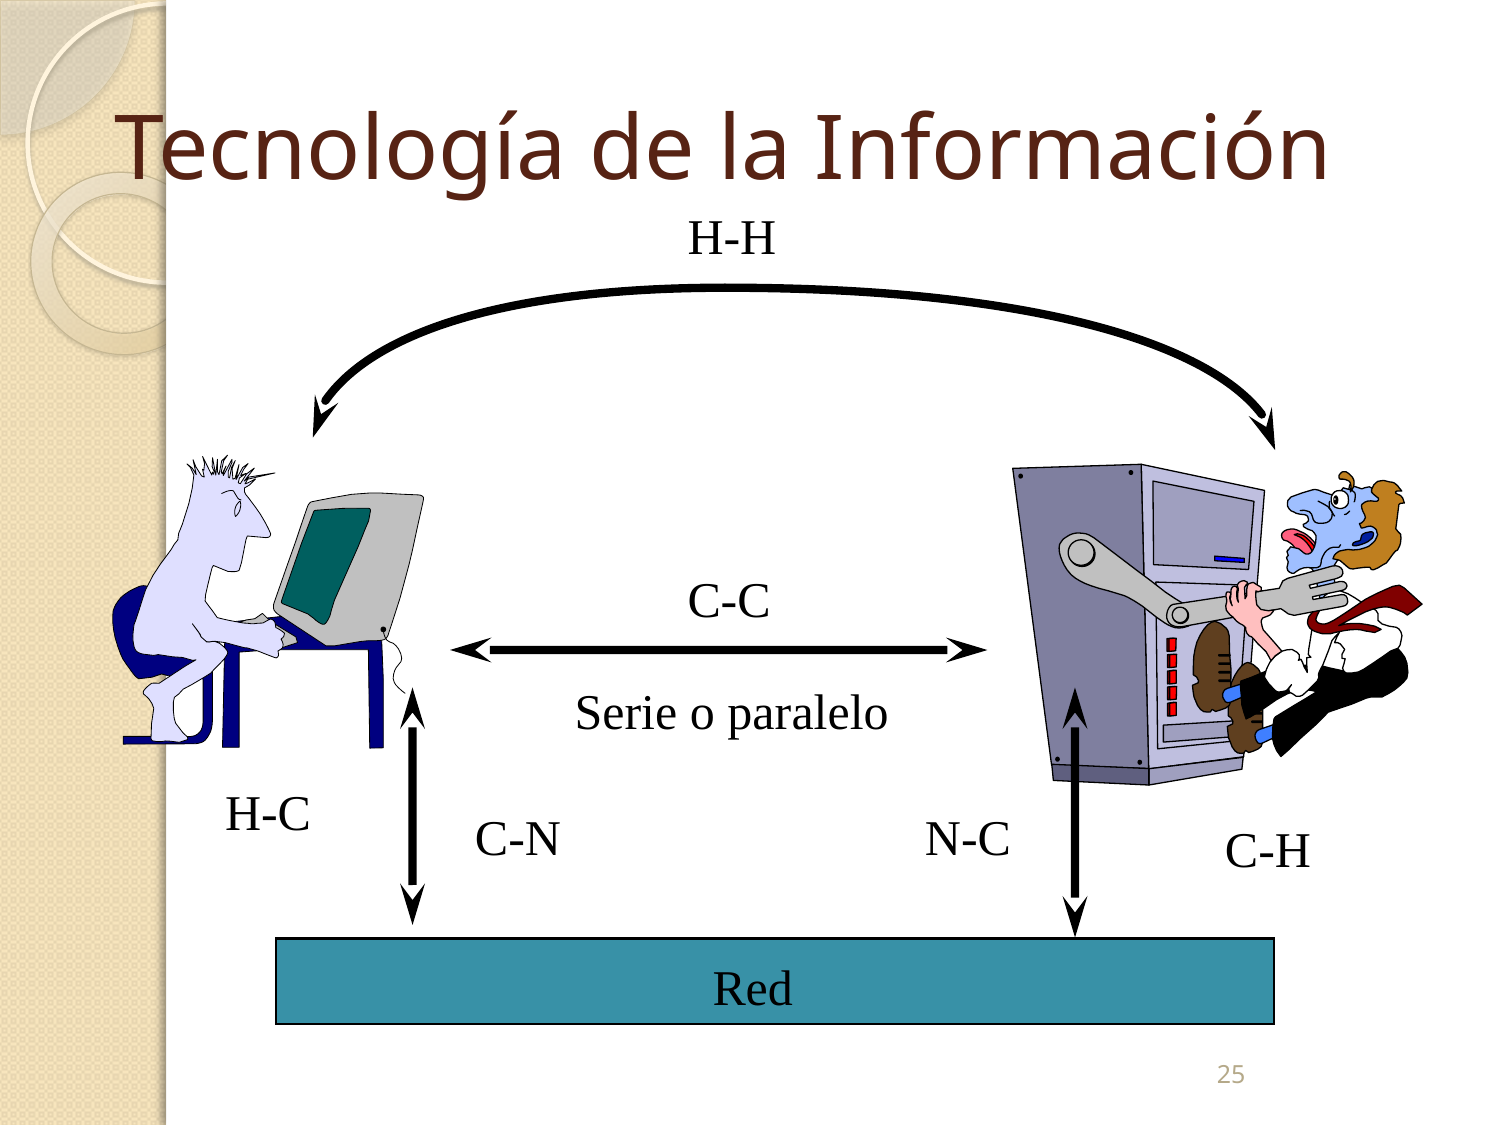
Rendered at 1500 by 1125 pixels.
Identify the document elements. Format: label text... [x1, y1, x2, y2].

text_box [111, 453, 1426, 1025]
text_box [725, 287, 1278, 450]
title Tecnología de la Información [99, 50, 1375, 238]
text_box H-H [672, 197, 792, 273]
text_box [310, 287, 726, 438]
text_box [412, 687, 1076, 938]
slide_number 25 [1074, 1036, 1388, 1100]
